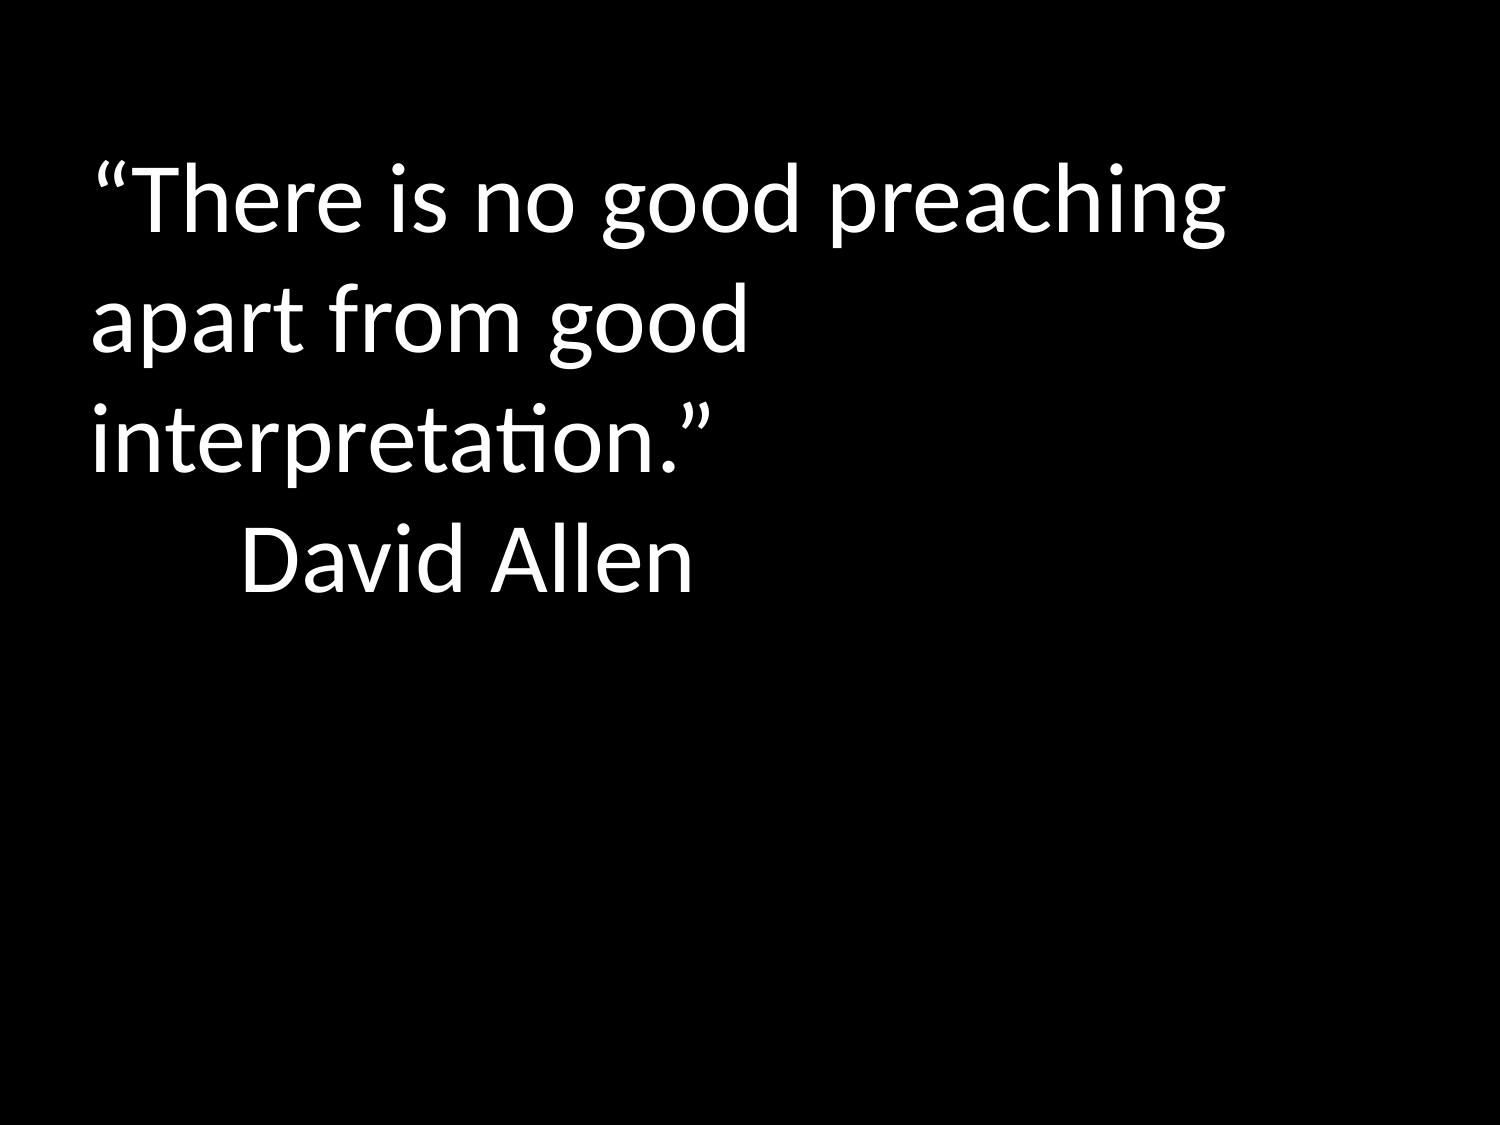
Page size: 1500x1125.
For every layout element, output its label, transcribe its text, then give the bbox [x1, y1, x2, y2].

text_box “There is no good preaching apart from good interpretation.” David Allen [75, 124, 1313, 620]
